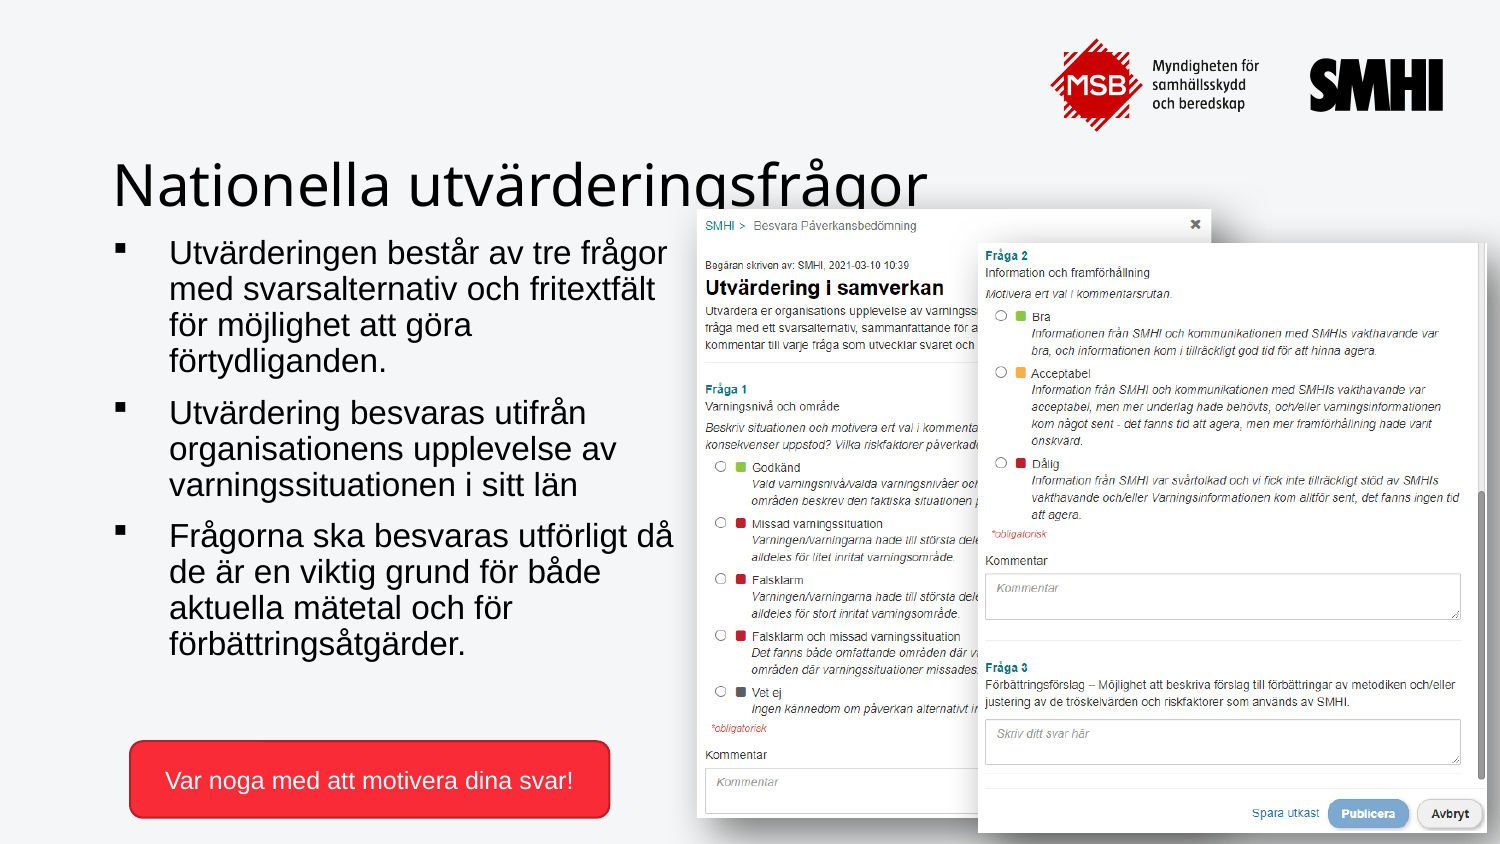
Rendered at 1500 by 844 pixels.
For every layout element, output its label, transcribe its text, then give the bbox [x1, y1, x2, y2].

picture [1050, 38, 1259, 132]
list Utvärderingen består av tre frågor med svarsalternativ och fritextfält för möjlighet att göra förtydliganden. Utvärdering besvaras utifrån organisationens upplevelse av varningssituationen i sitt län Frågorna ska besvaras utförligt då de är en viktig grund för både aktuella mätetal och för förbättringsåtgärder. [112, 228, 683, 818]
picture [696, 209, 1212, 818]
picture [1310, 58, 1443, 112]
title Nationella utvärderingsfrågor [112, 148, 1388, 219]
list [978, 243, 1487, 833]
text_box Var noga med att motivera dina svar! [129, 740, 611, 819]
